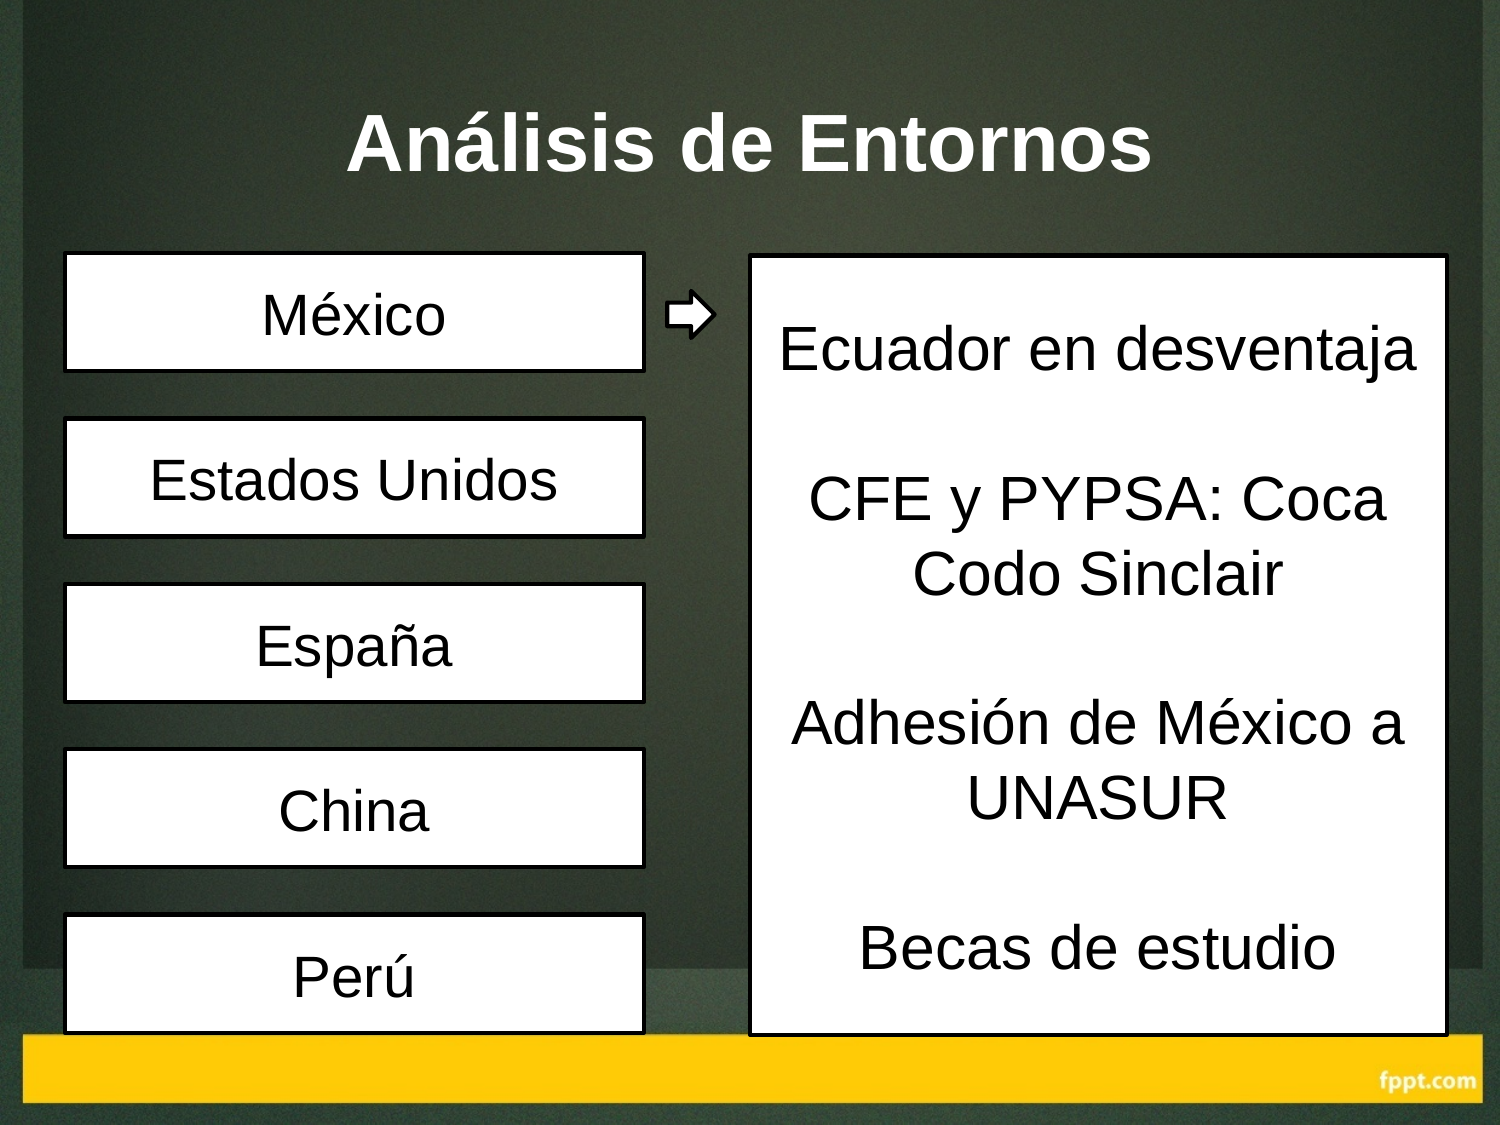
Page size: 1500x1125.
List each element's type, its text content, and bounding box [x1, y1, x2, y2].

text_box España [63, 582, 646, 704]
text_box Ecuador en desventaja CFE y PYPSA: Coca Codo Sinclair Adhesión de México a UNASUR Becas de estudio [748, 253, 1449, 1037]
text_box Estados Unidos [63, 416, 646, 539]
text_box China [63, 747, 646, 869]
title Análisis de Entornos [75, 45, 1425, 233]
text_box [665, 288, 717, 340]
text_box Perú [63, 912, 646, 1035]
picture [0, 0, 1500, 1125]
text_box México [63, 251, 646, 373]
